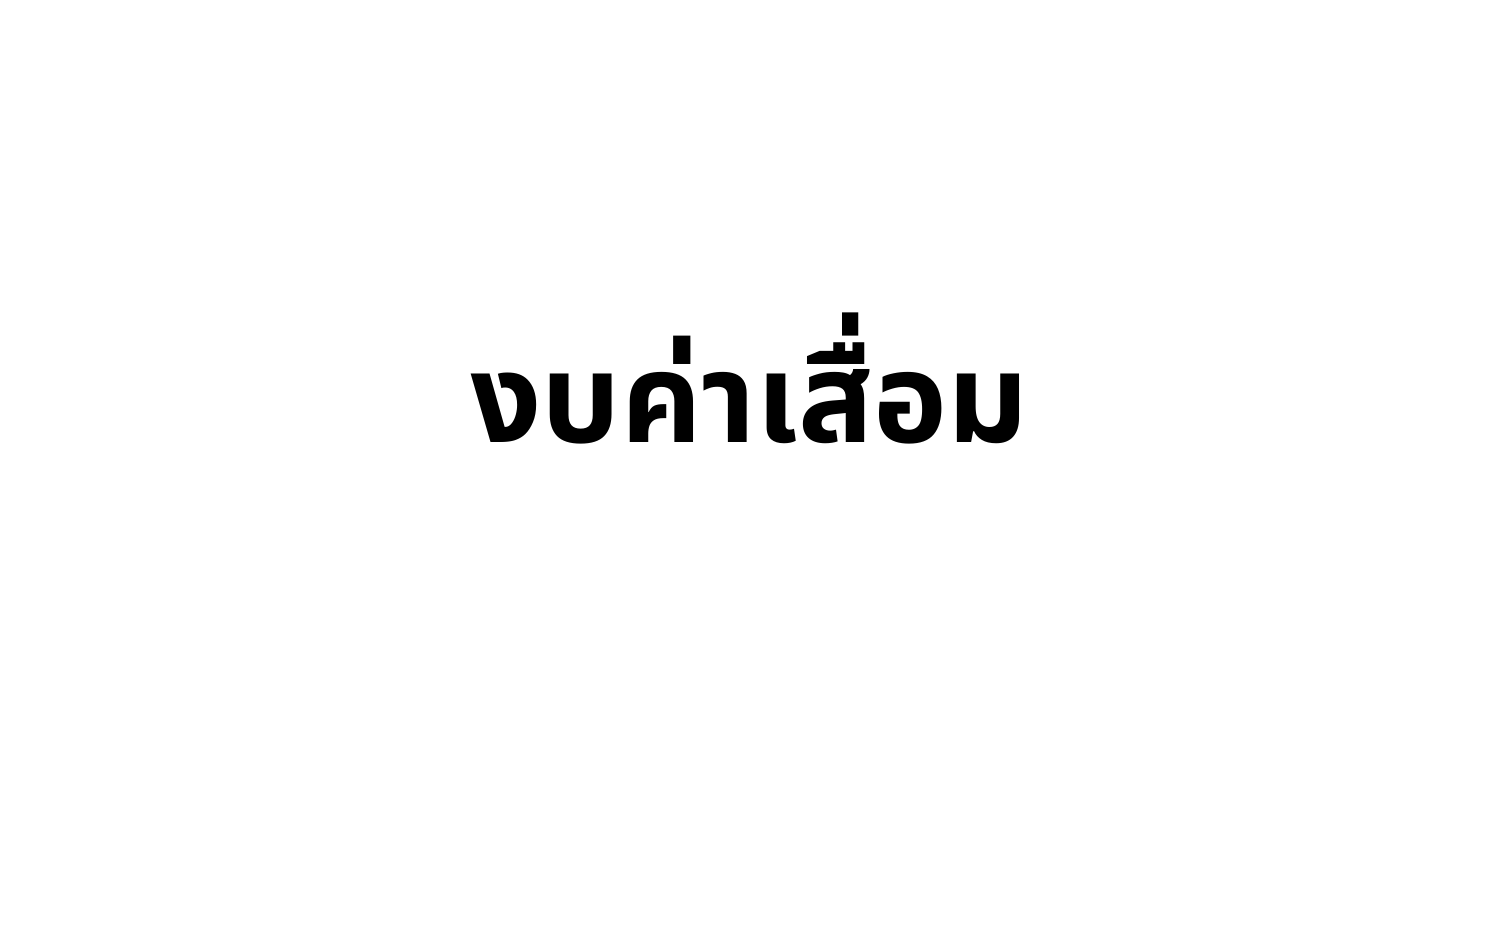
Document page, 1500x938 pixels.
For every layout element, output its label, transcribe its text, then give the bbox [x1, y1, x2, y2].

title งบค่าเสื่อม [112, 238, 1388, 565]
